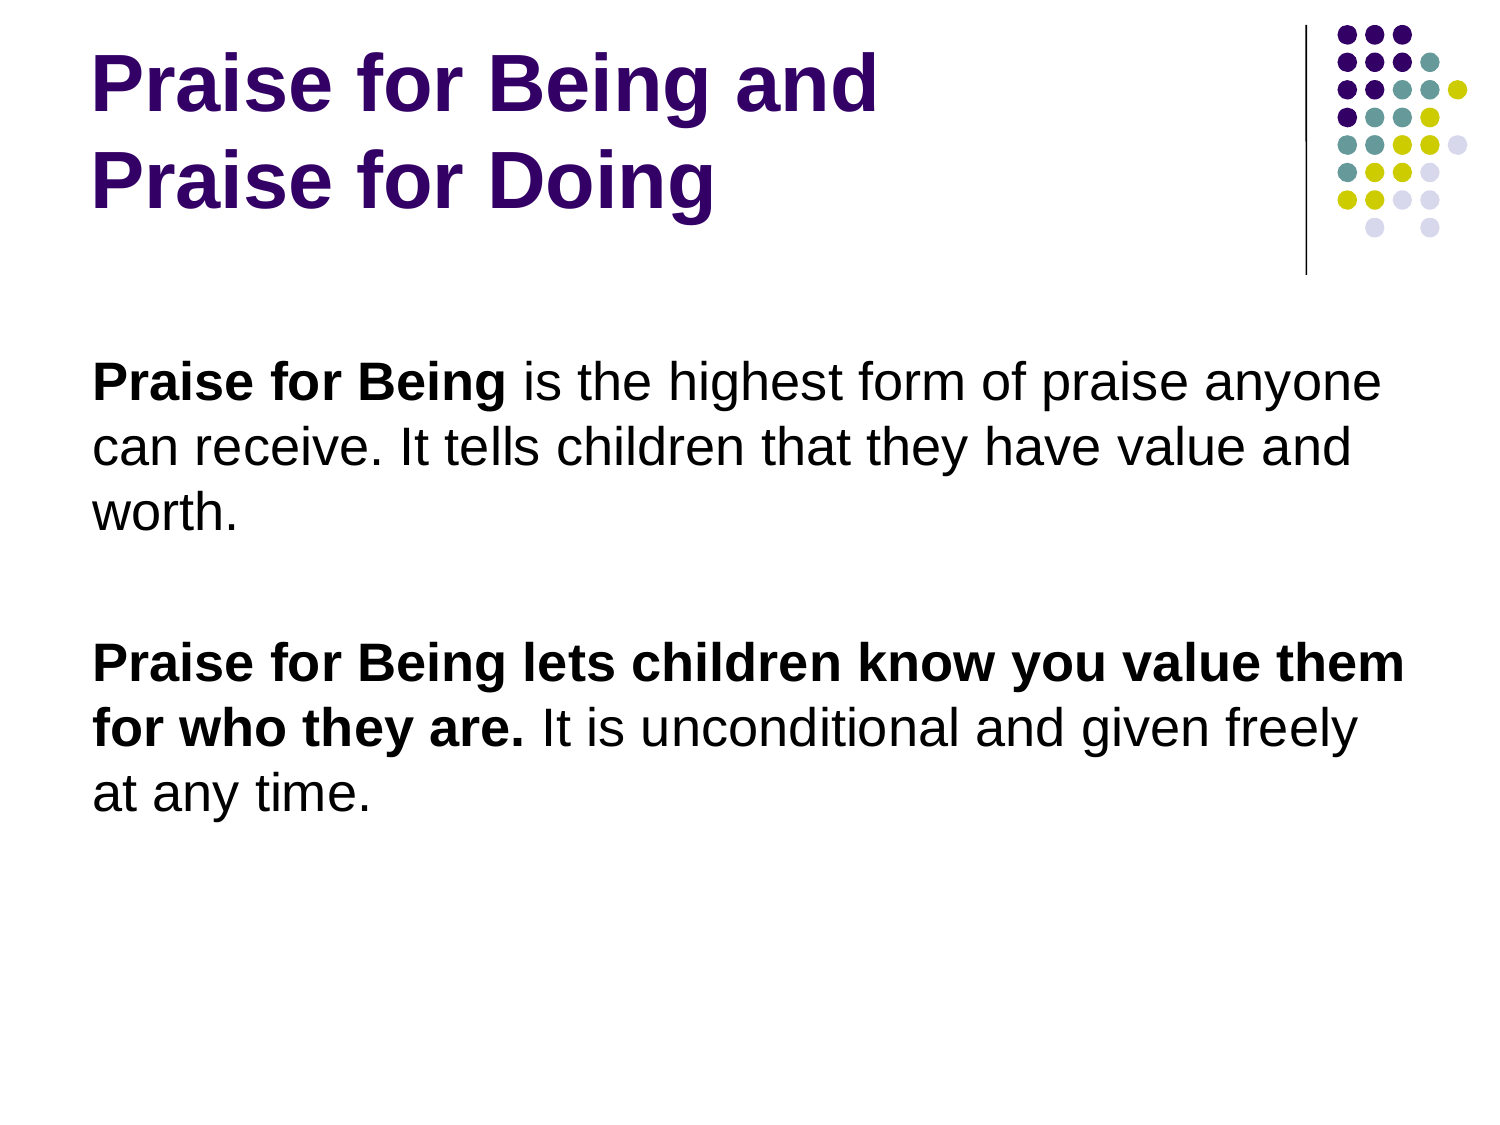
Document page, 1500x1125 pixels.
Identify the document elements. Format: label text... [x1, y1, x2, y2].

title Praise for Being and Praise for Doing [75, 20, 1313, 233]
list Praise for Being is the highest form of praise anyone can receive. It tells children that they have value and worth. Praise for Being lets children know you value them for who they are. It is unconditional and given freely at any time. [77, 338, 1428, 1063]
